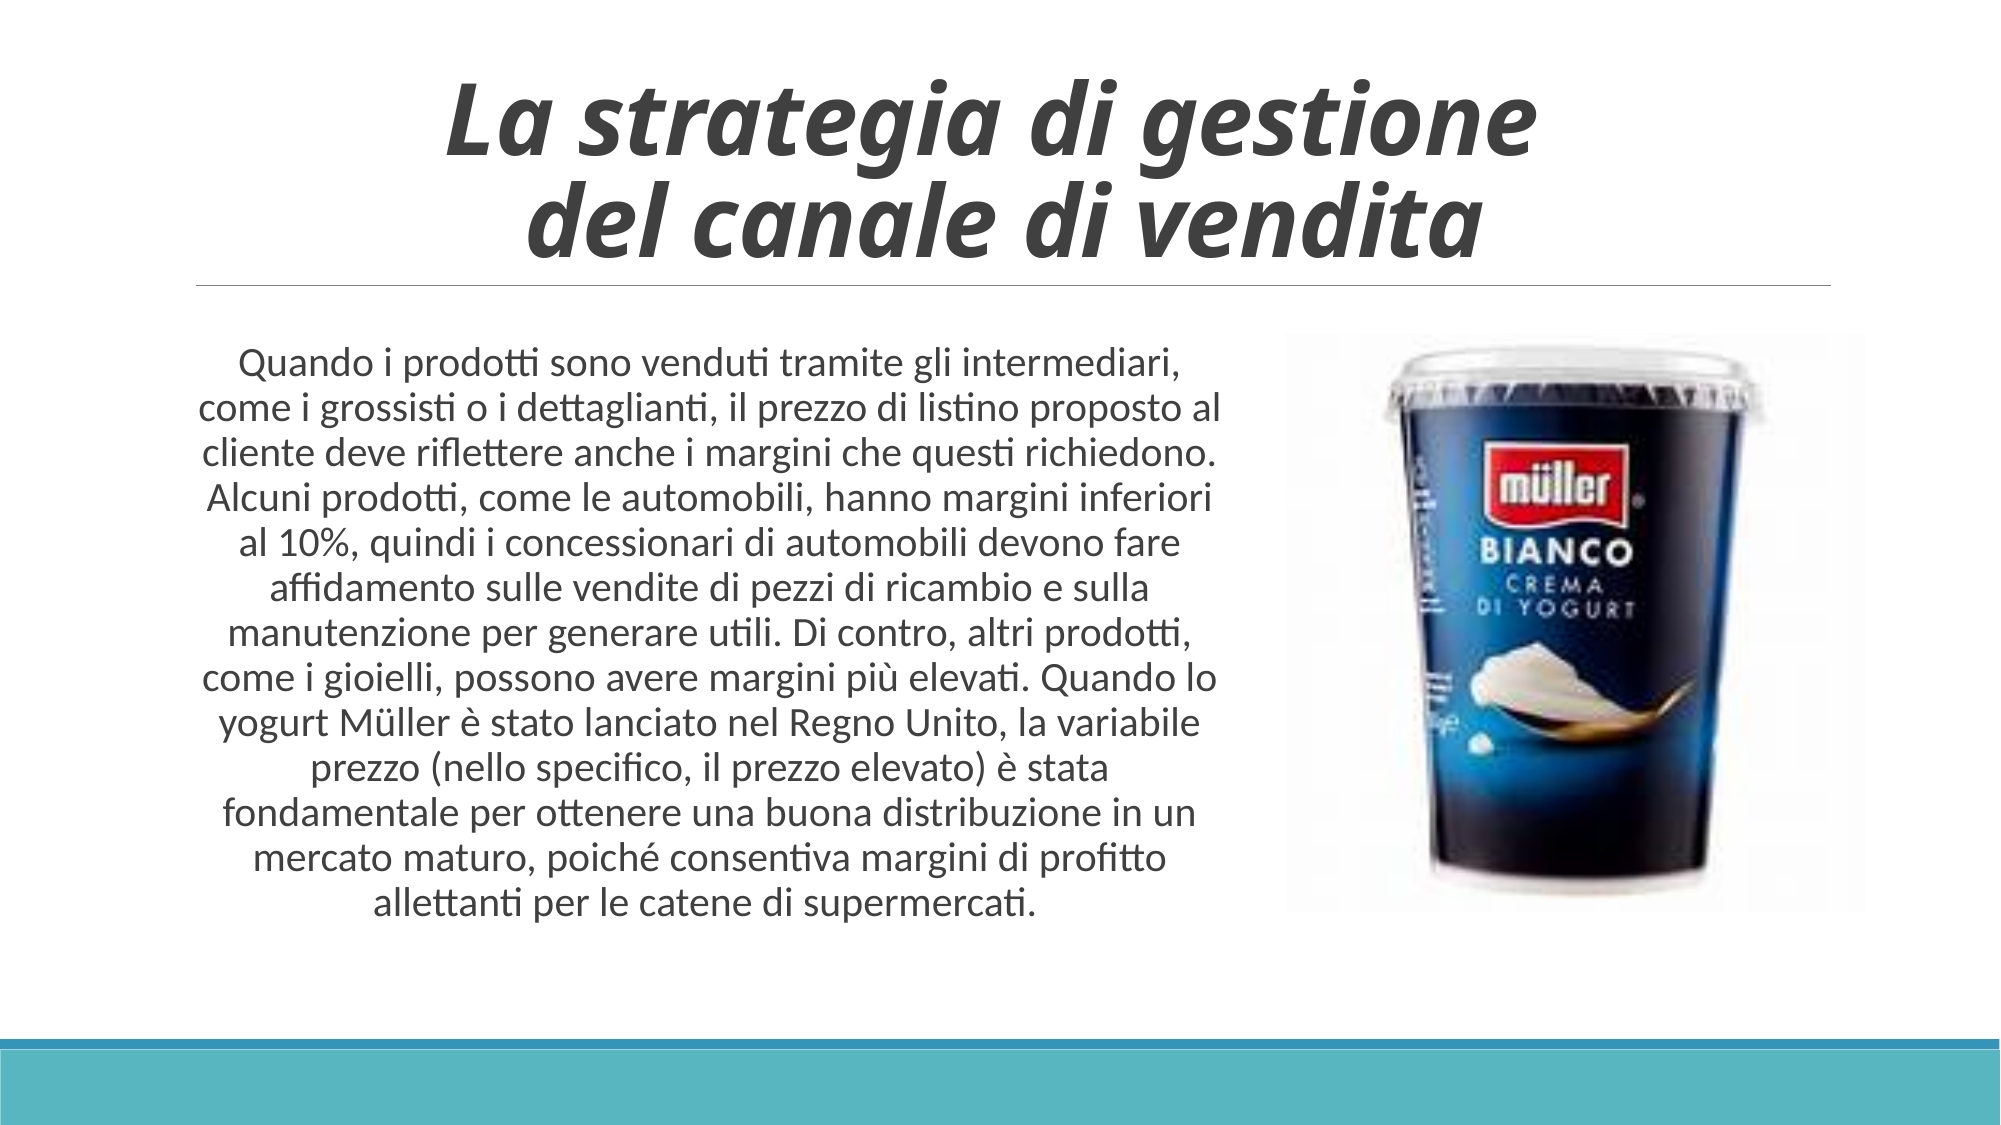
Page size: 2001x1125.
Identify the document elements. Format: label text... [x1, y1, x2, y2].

title La strategia di gestione del canale di vendita [180, 47, 1830, 285]
list Quando i prodotti sono venduti tramite gli intermediari, come i grossisti o i dettaglianti, il prezzo di listino proposto al cliente deve riflettere anche i margini che questi richiedono. Alcuni prodotti, come le automobili, hanno margini inferiori al 10%, quindi i concessionari di automobili devono fare affidamento sulle vendite di pezzi di ricambio e sulla manutenzione per generare utili. Di contro, altri prodotti, come i gioielli, possono avere margini più elevati. Quando lo yogurt Müller è stato lanciato nel Regno Unito, la variabile prezzo (nello specifico, il prezzo elevato) è stata fondamentale per ottenere una buona distribuzione in un mercato maturo, poiché consentiva margini di profitto allettanti per le catene di supermercati. [180, 333, 1225, 994]
picture [1286, 332, 1865, 912]
